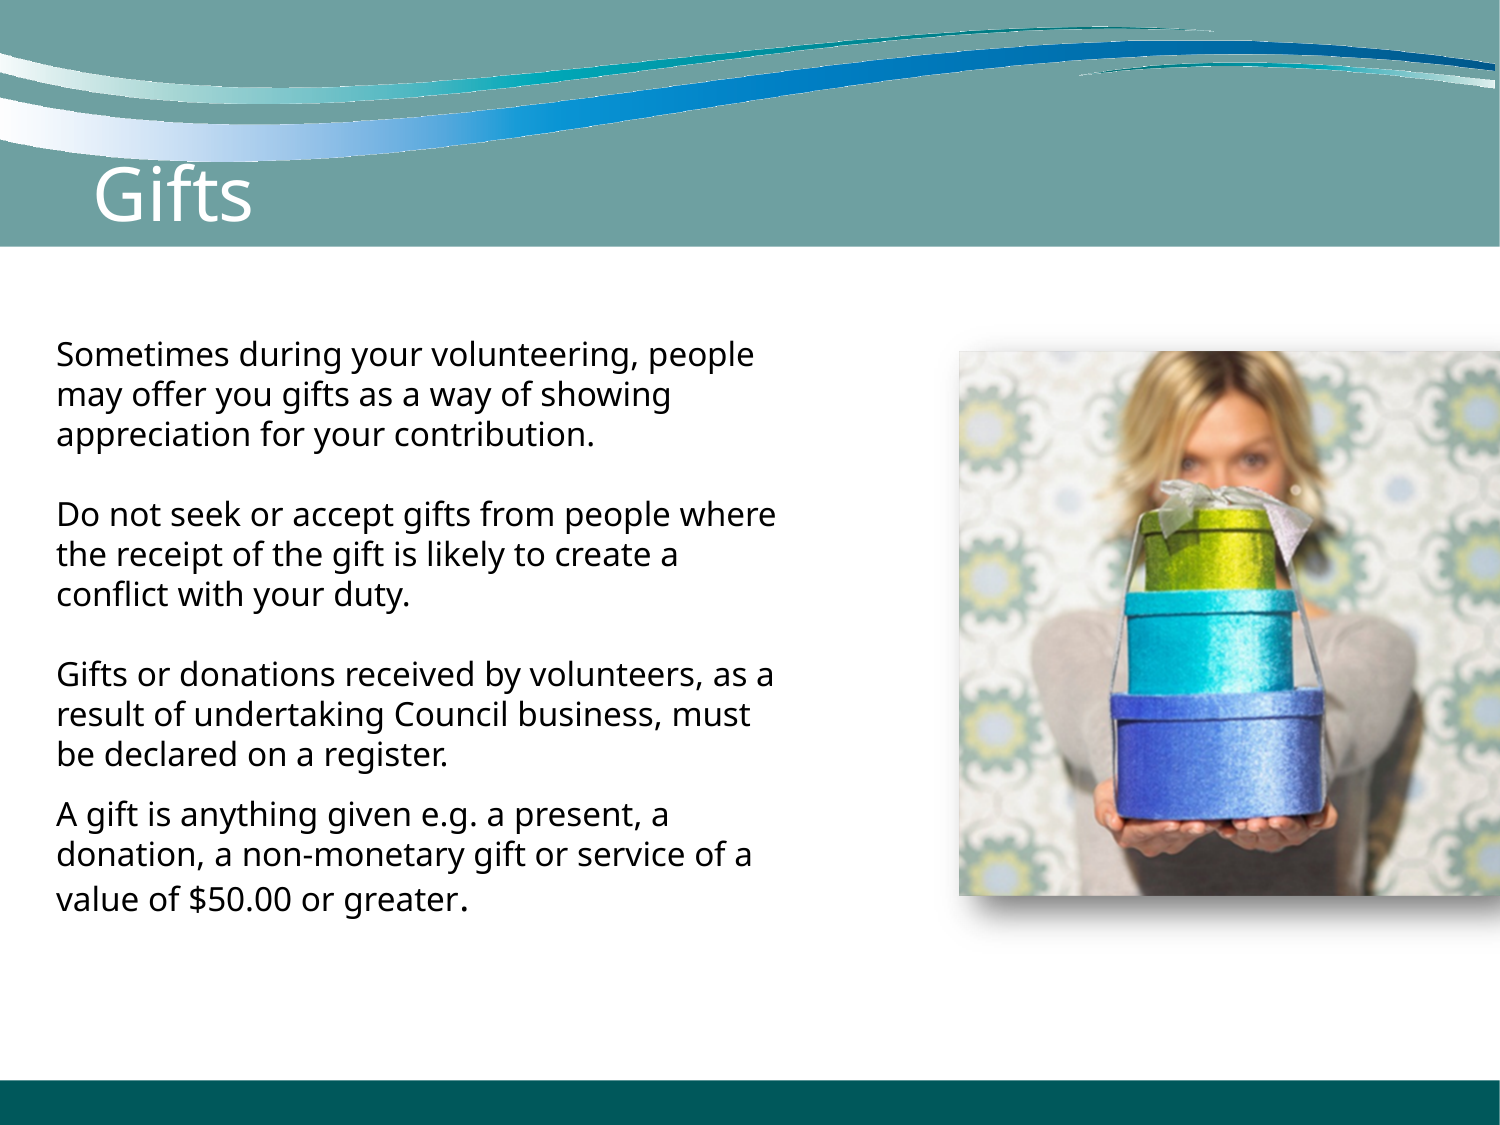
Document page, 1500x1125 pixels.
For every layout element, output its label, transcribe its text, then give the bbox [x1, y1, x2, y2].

picture [0, 7, 1500, 186]
picture [926, 318, 1500, 961]
text_box Sometimes during your volunteering, people may offer you gifts as a way of showing appreciation for your contribution. Do not seek or accept gifts from people where the receipt of the gift is likely to create a conflict with your duty. Gifts or donations received by volunteers, as a result of undertaking Council business, must be declared on a register. A gift is anything given e.g. a present, a donation, a non-monetary gift or service of a value of $50.00 or greater. [41, 326, 808, 926]
title Gifts [77, 137, 1353, 244]
